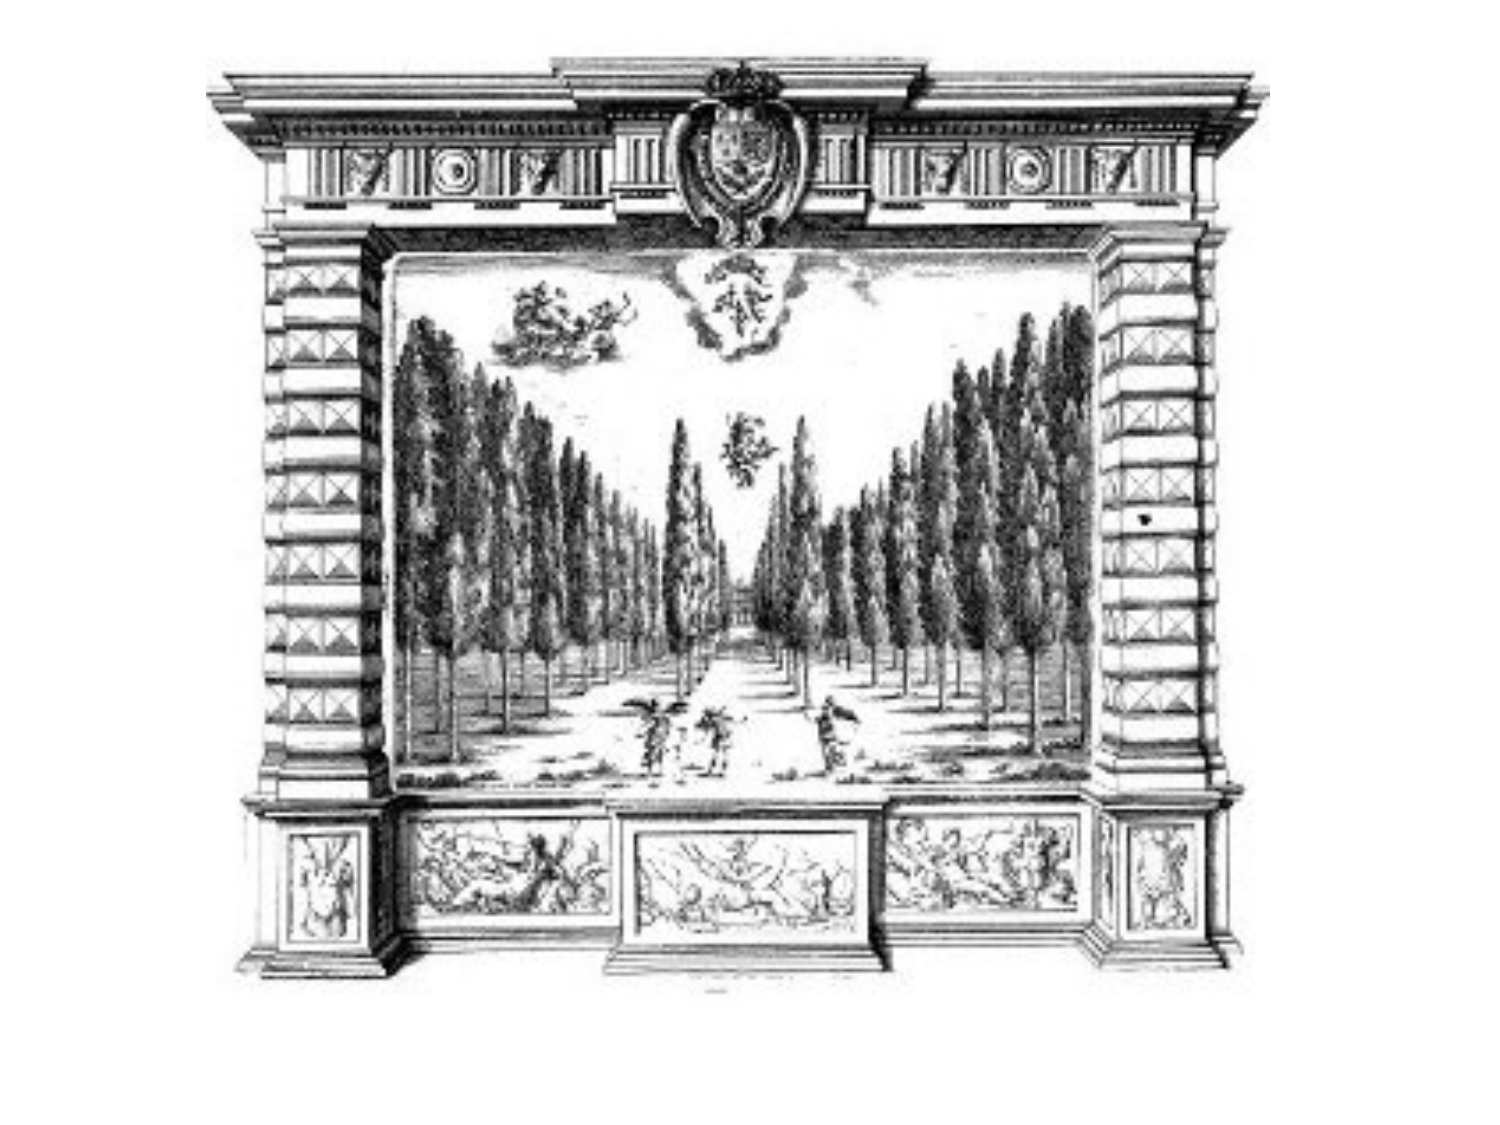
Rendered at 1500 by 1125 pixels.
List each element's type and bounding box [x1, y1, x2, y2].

list [206, 30, 1270, 1010]
